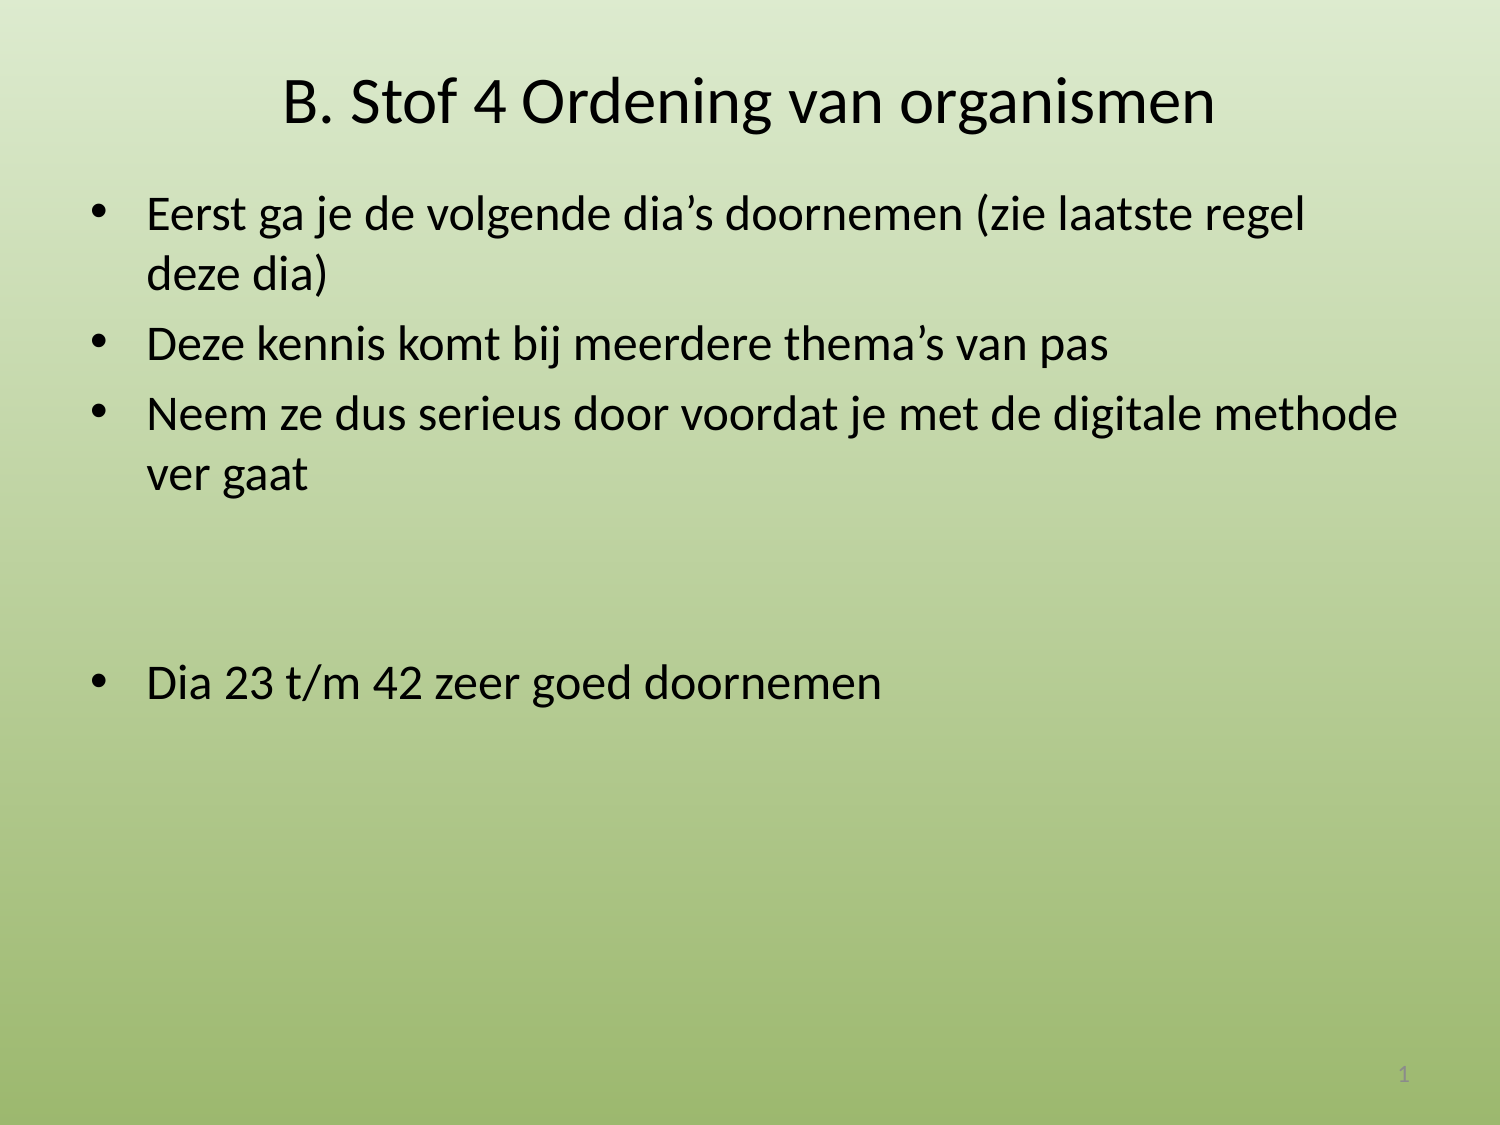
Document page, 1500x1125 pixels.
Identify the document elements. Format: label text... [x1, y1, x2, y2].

slide_number 1 [1074, 1042, 1425, 1103]
title B. Stof 4 Ordening van organismen [75, 45, 1425, 149]
list Eerst ga je de volgende dia’s doornemen (zie laatste regel deze dia) Deze kennis komt bij meerdere thema’s van pas Neem ze dus serieus door voordat je met de digitale methode ver gaat Dia 23 t/m 42 zeer goed doornemen [75, 172, 1425, 1005]
